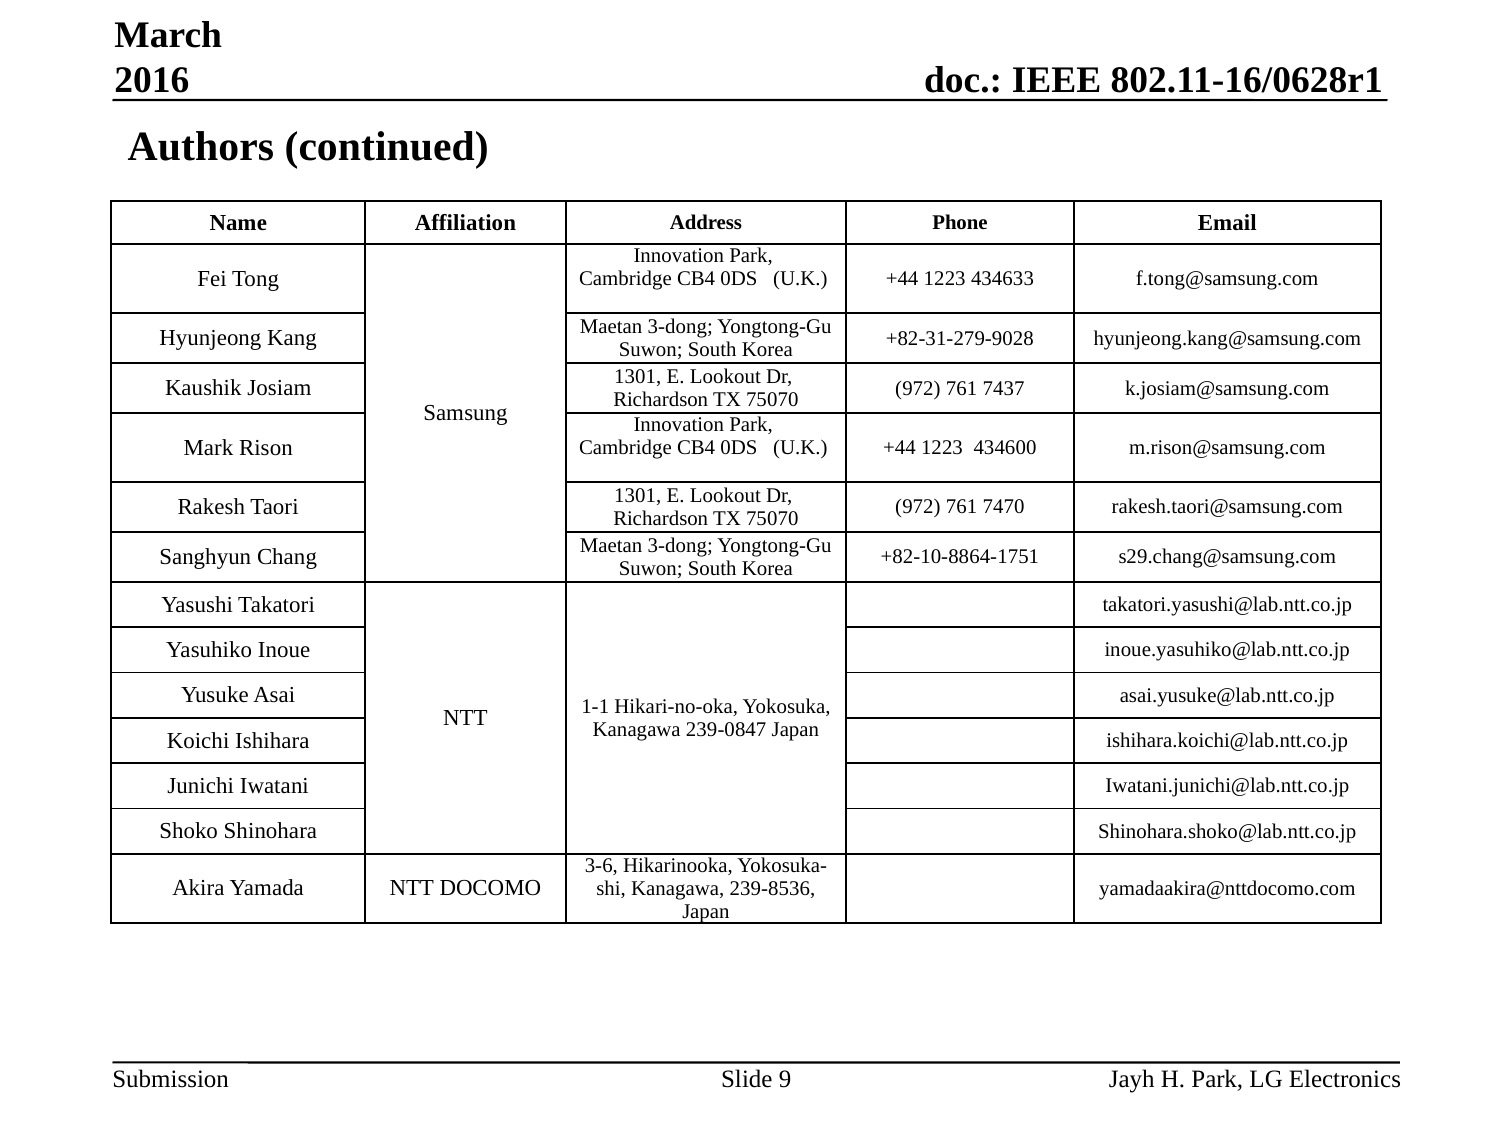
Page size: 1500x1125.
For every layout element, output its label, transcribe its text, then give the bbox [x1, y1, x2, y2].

table_cell Yasuhiko Inoue [112, 628, 364, 672]
table_cell 1301, E. Lookout Dr, Richardson TX 75070 [567, 364, 845, 412]
table_cell +82-31-279-9028 [847, 314, 1073, 362]
table_cell Maetan 3-dong; Yongtong-Gu Suwon; South Korea [567, 314, 845, 362]
table_cell 3-6, Hikarinooka, Yokosuka-shi, Kanagawa, 239-8536, Japan [567, 855, 845, 922]
table_cell [847, 583, 1073, 626]
table_cell Fei Tong [112, 245, 364, 312]
table_cell Maetan 3-dong; Yongtong-Gu Suwon; South Korea [567, 533, 845, 581]
table_cell 1301, E. Lookout Dr, Richardson TX 75070 [567, 483, 845, 531]
table_cell takatori.yasushi@lab.ntt.co.jp [1075, 583, 1380, 626]
table_cell k.josiam@samsung.com [1075, 364, 1380, 412]
table_cell Hyunjeong Kang [112, 314, 364, 362]
slide_number Slide 9 [712, 1061, 800, 1093]
table_cell ishihara.koichi@lab.ntt.co.jp [1075, 719, 1380, 762]
table_cell Yusuke Asai [112, 673, 364, 717]
table_cell Shinohara.shoko@lab.ntt.co.jp [1075, 809, 1380, 853]
footer Jayh H. Park, LG Electronics [1104, 1061, 1402, 1093]
table_cell NTT DOCOMO [366, 855, 565, 922]
table_cell [847, 764, 1073, 808]
table_cell [847, 809, 1073, 853]
table_cell (972) 761 7437 [847, 364, 1073, 412]
table_cell NTT [366, 583, 565, 853]
table_cell +82-10-8864-1751 [847, 533, 1073, 581]
table_cell asai.yusuke@lab.ntt.co.jp [1075, 673, 1380, 717]
table_cell Koichi Ishihara [112, 719, 364, 762]
table_cell f.tong@samsung.com [1075, 245, 1380, 312]
table_header Email [1075, 202, 1380, 243]
table_cell Samsung [366, 245, 565, 581]
table_cell [847, 673, 1073, 717]
table_cell Kaushik Josiam [112, 364, 364, 412]
table_cell +44 1223 434633 [847, 245, 1073, 312]
table_header Phone [847, 202, 1073, 243]
table_cell Innovation Park, Cambridge CB4 0DS (U.K.) [567, 414, 845, 481]
table_cell [847, 855, 1073, 922]
table_cell Sanghyun Chang [112, 533, 364, 581]
table_header Affiliation [366, 202, 565, 243]
table_cell [847, 628, 1073, 672]
table_cell Junichi Iwatani [112, 764, 364, 808]
table_cell s29.chang@samsung.com [1075, 533, 1380, 581]
table_cell yamadaakira@nttdocomo.com [1075, 855, 1380, 922]
title Authors (continued) [112, 124, 1388, 163]
table_cell hyunjeong.kang@samsung.com [1075, 314, 1380, 362]
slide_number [114, 54, 274, 101]
table_cell inoue.yasuhiko@lab.ntt.co.jp [1075, 628, 1380, 672]
table_cell m.rison@samsung.com [1075, 414, 1380, 481]
table_cell Shoko Shinohara [112, 809, 364, 853]
table_cell Akira Yamada [112, 855, 364, 922]
table_cell (972) 761 7470 [847, 483, 1073, 531]
table_cell Iwatani.junichi@lab.ntt.co.jp [1075, 764, 1380, 808]
table_header Name [112, 202, 364, 243]
table_cell [847, 719, 1073, 762]
table_header Address [567, 202, 845, 243]
table_cell Innovation Park, Cambridge CB4 0DS (U.K.) [567, 245, 845, 312]
table_cell Rakesh Taori [112, 483, 364, 531]
table_cell +44 1223 434600 [847, 414, 1073, 481]
table_cell rakesh.taori@samsung.com [1075, 483, 1380, 531]
table_cell 1-1 Hikari-no-oka, Yokosuka, Kanagawa 239-0847 Japan [567, 583, 845, 853]
table_cell Mark Rison [112, 414, 364, 481]
table_cell Yasushi Takatori [112, 583, 364, 626]
